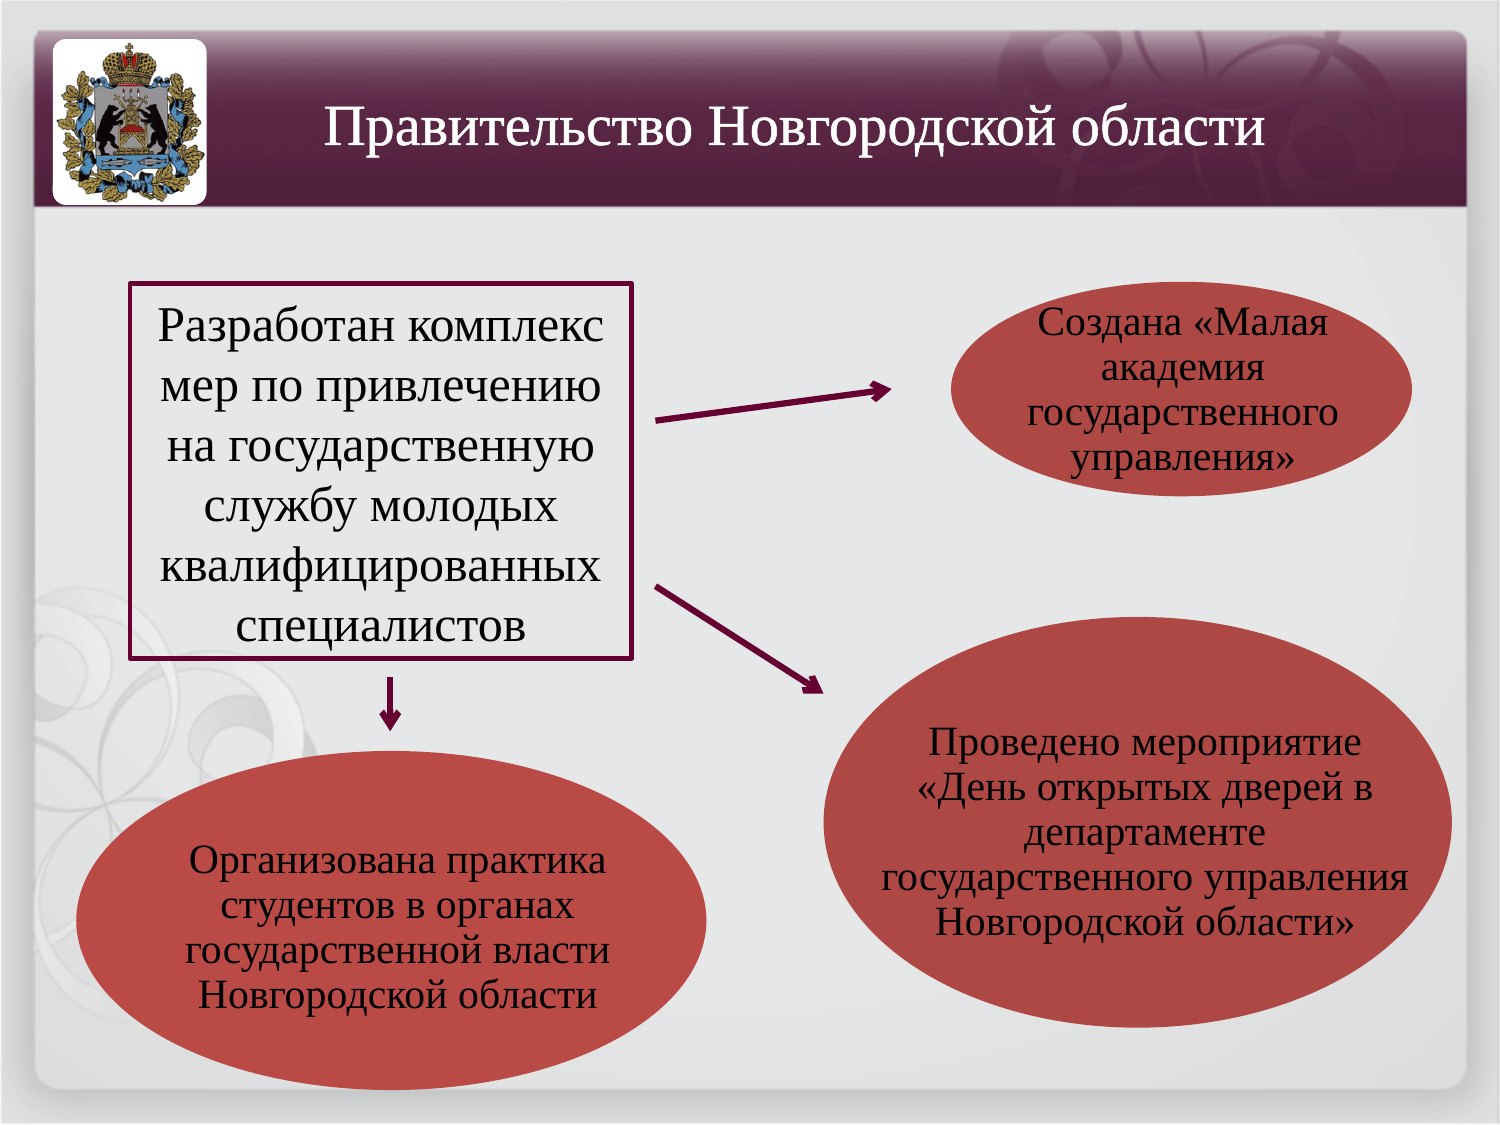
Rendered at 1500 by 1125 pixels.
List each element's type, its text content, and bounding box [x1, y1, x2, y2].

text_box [75, 750, 707, 1091]
picture [0, 0, 1500, 1125]
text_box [950, 281, 1413, 497]
text_box Разработан комплекс мер по привлечению на государственную службу молодых квалифицированных специалистов [129, 283, 632, 659]
text_box Правительство Новгородской области [291, 79, 1298, 165]
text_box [655, 585, 824, 694]
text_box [655, 388, 892, 421]
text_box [823, 616, 1453, 1028]
